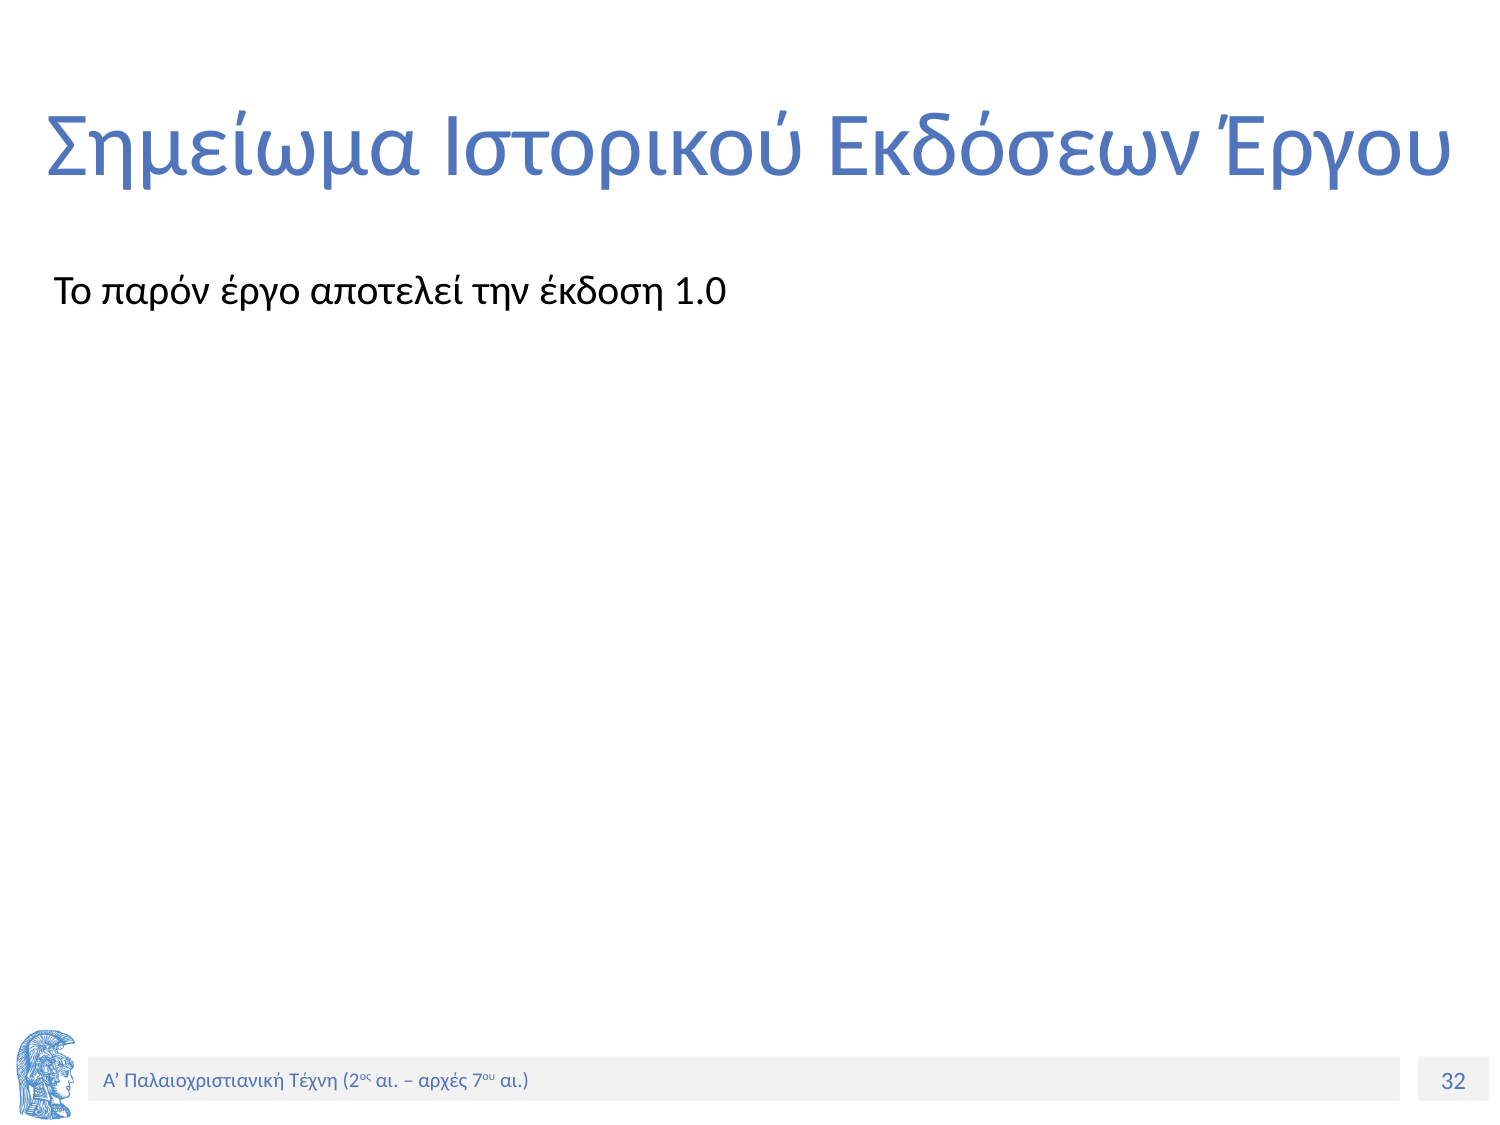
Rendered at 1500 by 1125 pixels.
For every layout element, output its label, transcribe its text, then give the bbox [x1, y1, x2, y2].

list Το παρόν έργο αποτελεί την έκδοση 1.0 [38, 255, 1447, 998]
title Σημείωμα Ιστορικού Εκδόσεων Έργου [0, 45, 1500, 233]
picture [9, 1026, 81, 1120]
